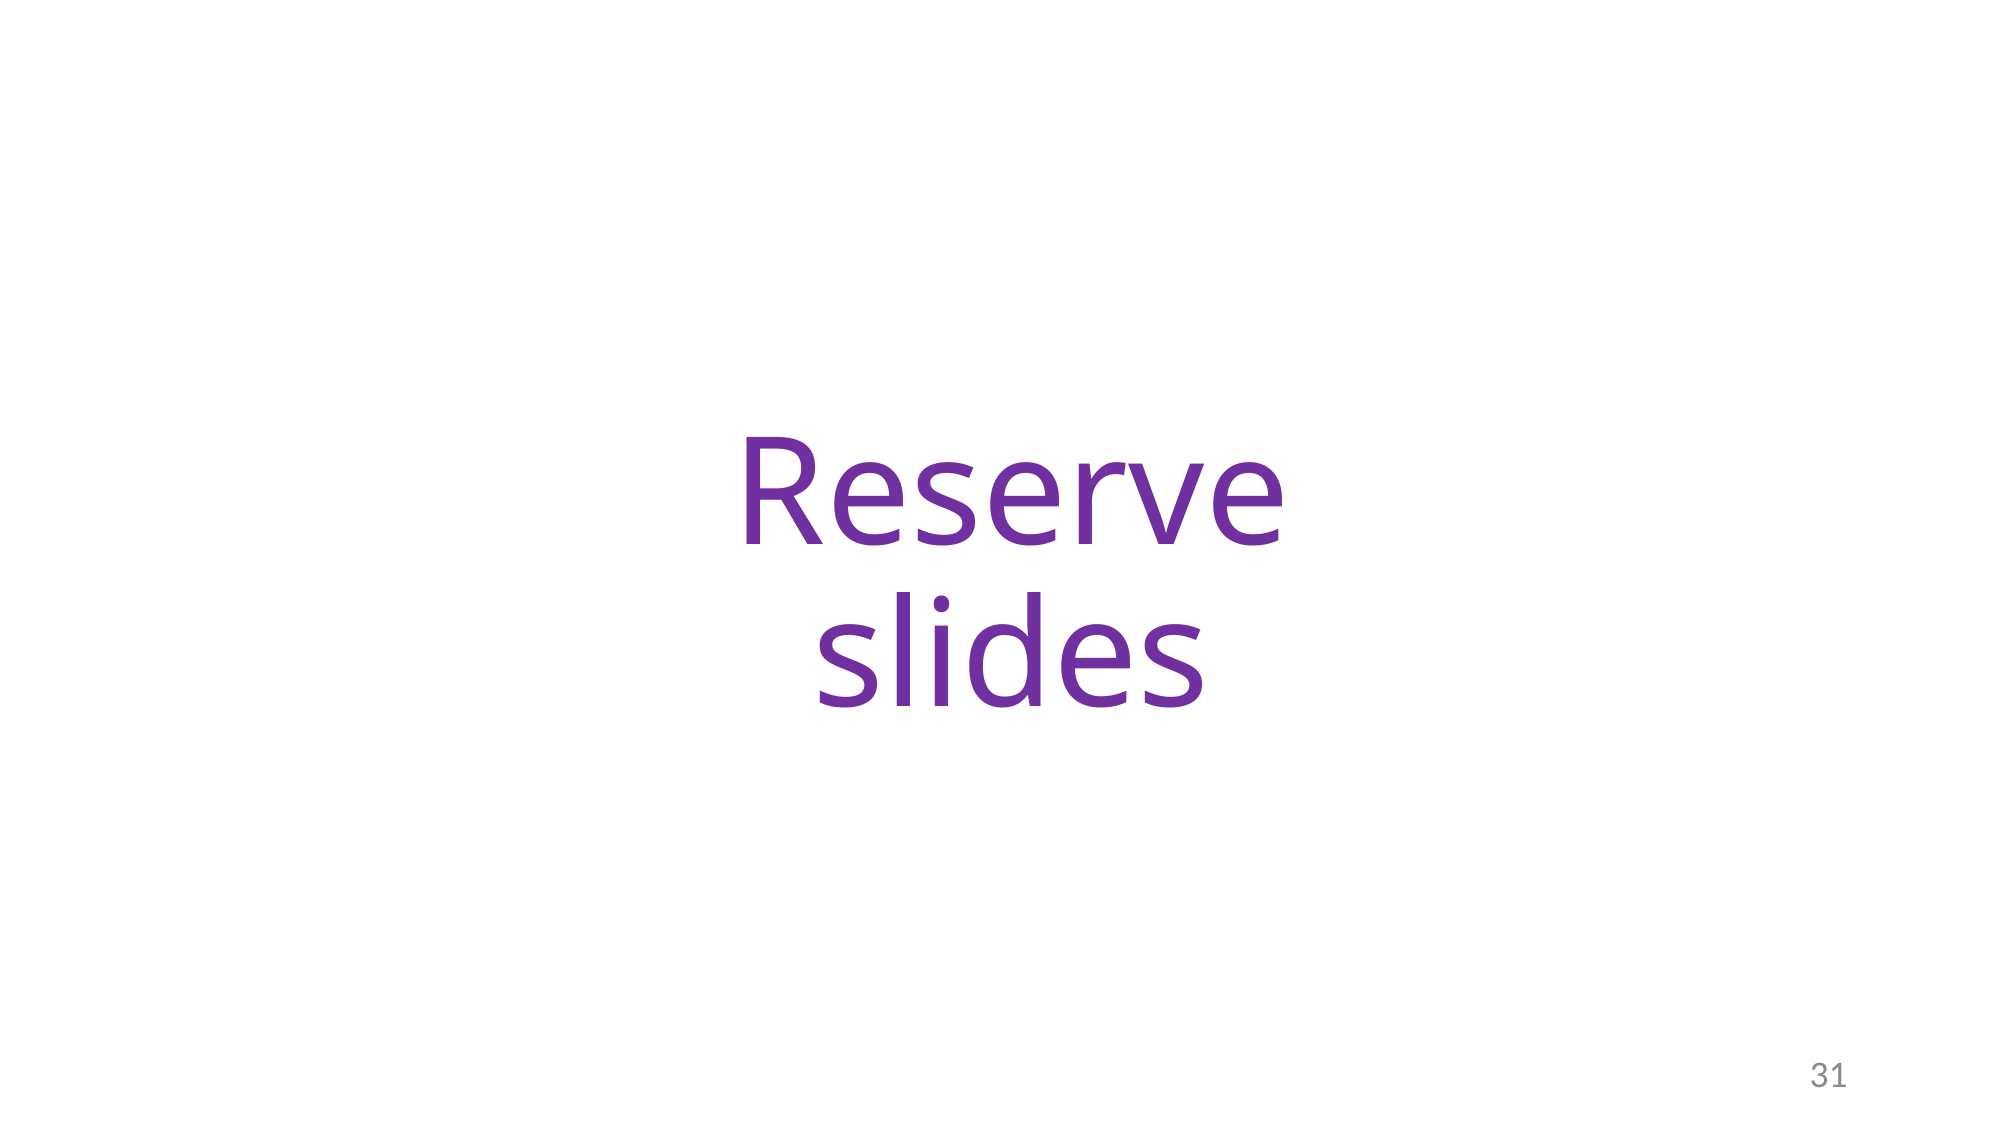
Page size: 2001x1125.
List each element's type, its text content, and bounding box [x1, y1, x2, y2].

slide_number 31 [1412, 1042, 1863, 1103]
title Reserve slides [596, 263, 1426, 890]
